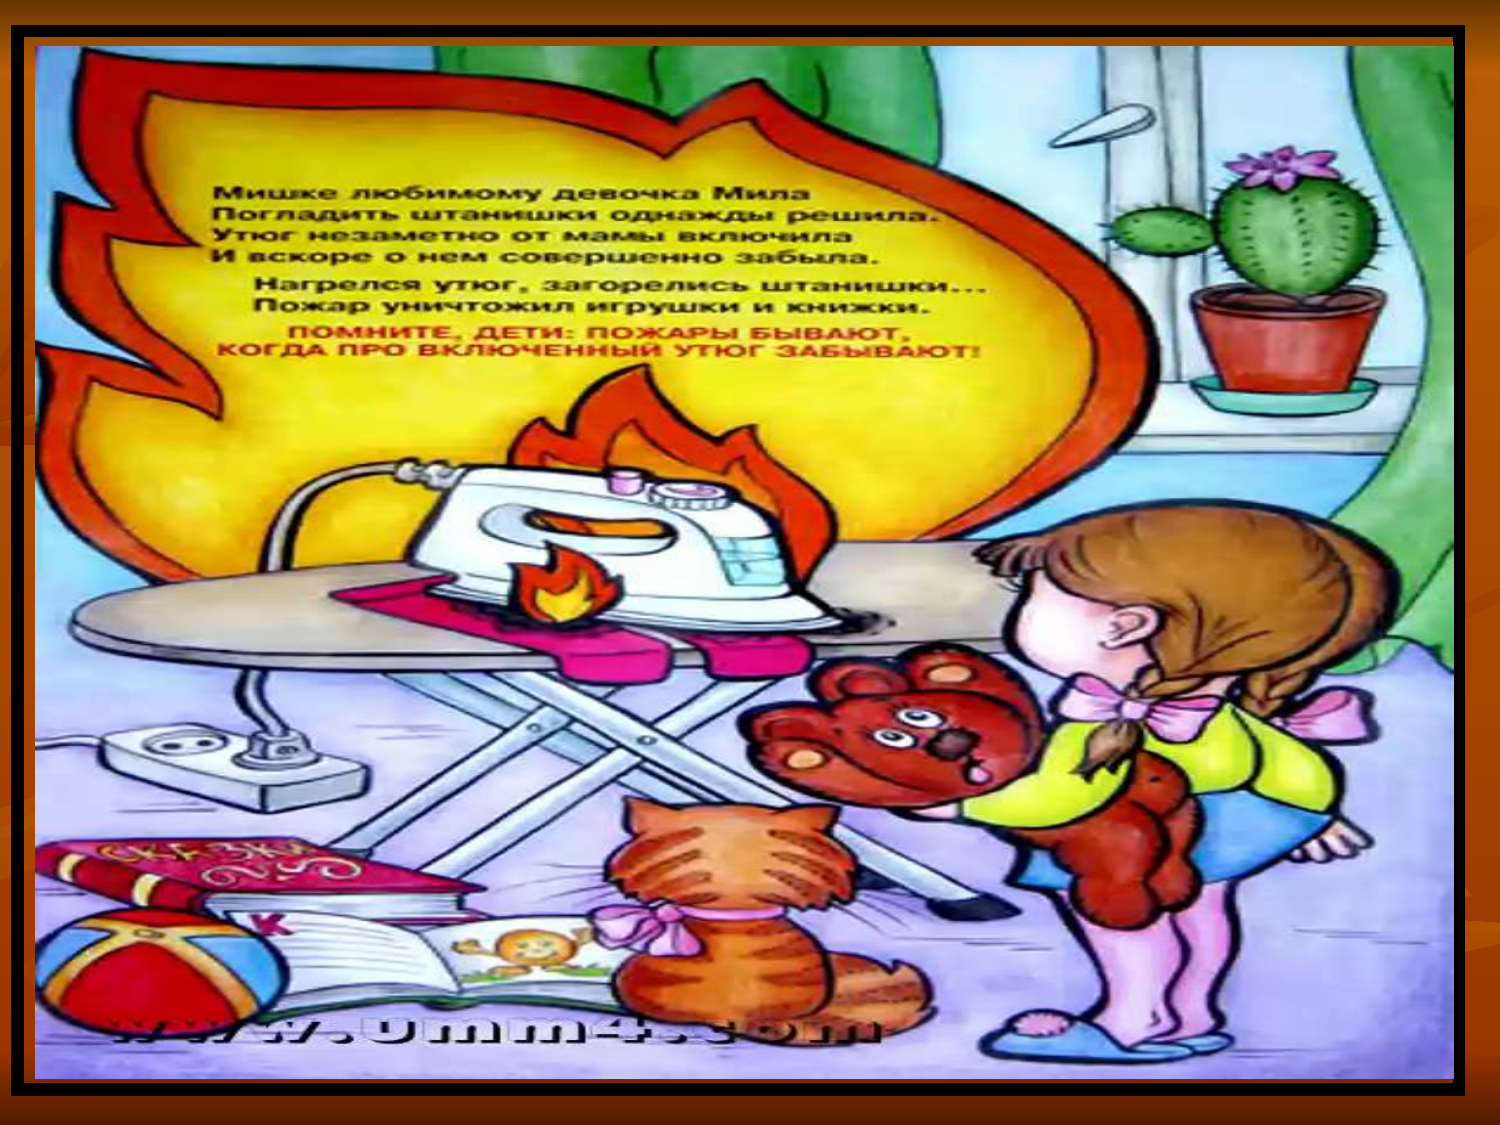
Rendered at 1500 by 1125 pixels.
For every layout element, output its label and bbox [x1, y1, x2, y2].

picture [34, 46, 1454, 1079]
text_box [17, 30, 1459, 1090]
